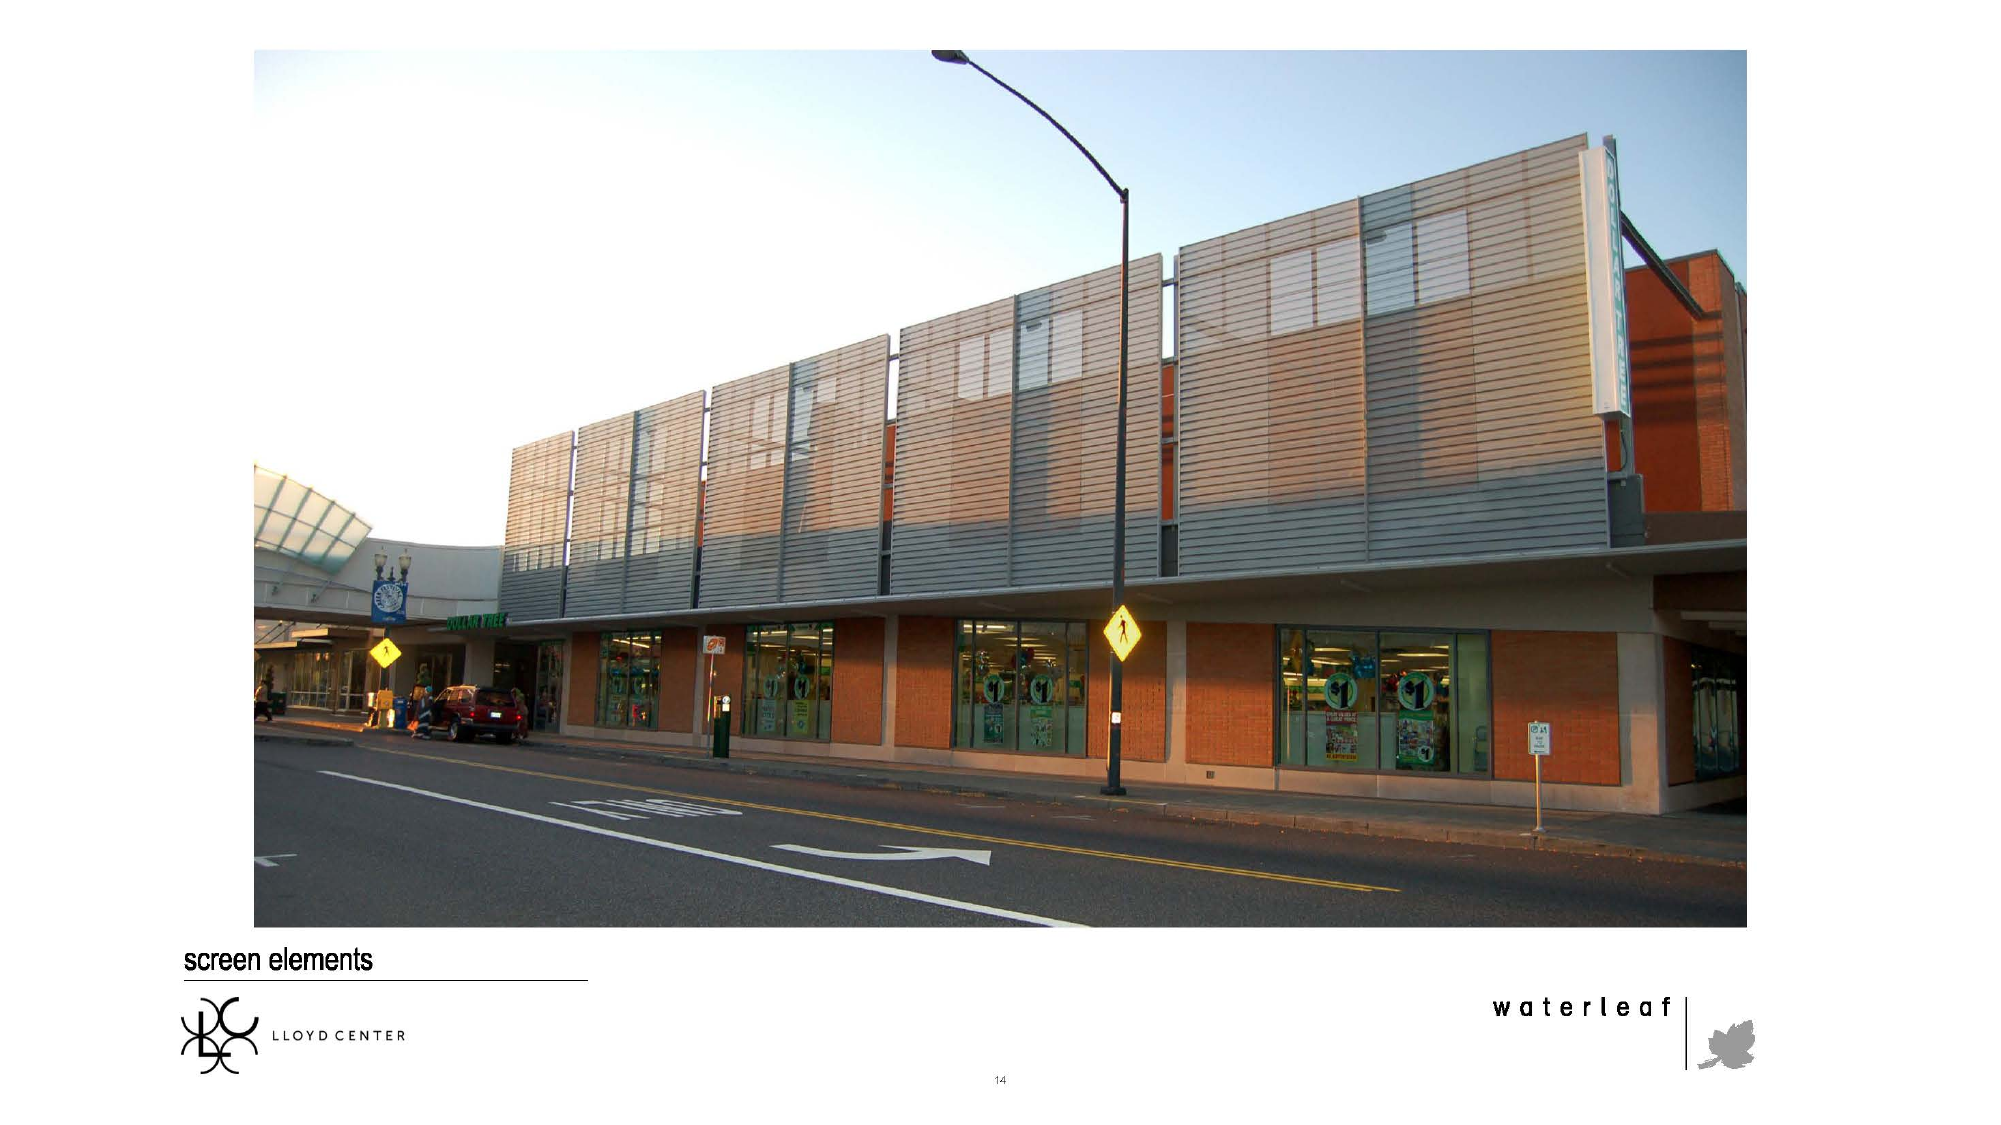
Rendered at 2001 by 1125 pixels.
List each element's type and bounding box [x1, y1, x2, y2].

picture [130, 0, 1870, 1125]
